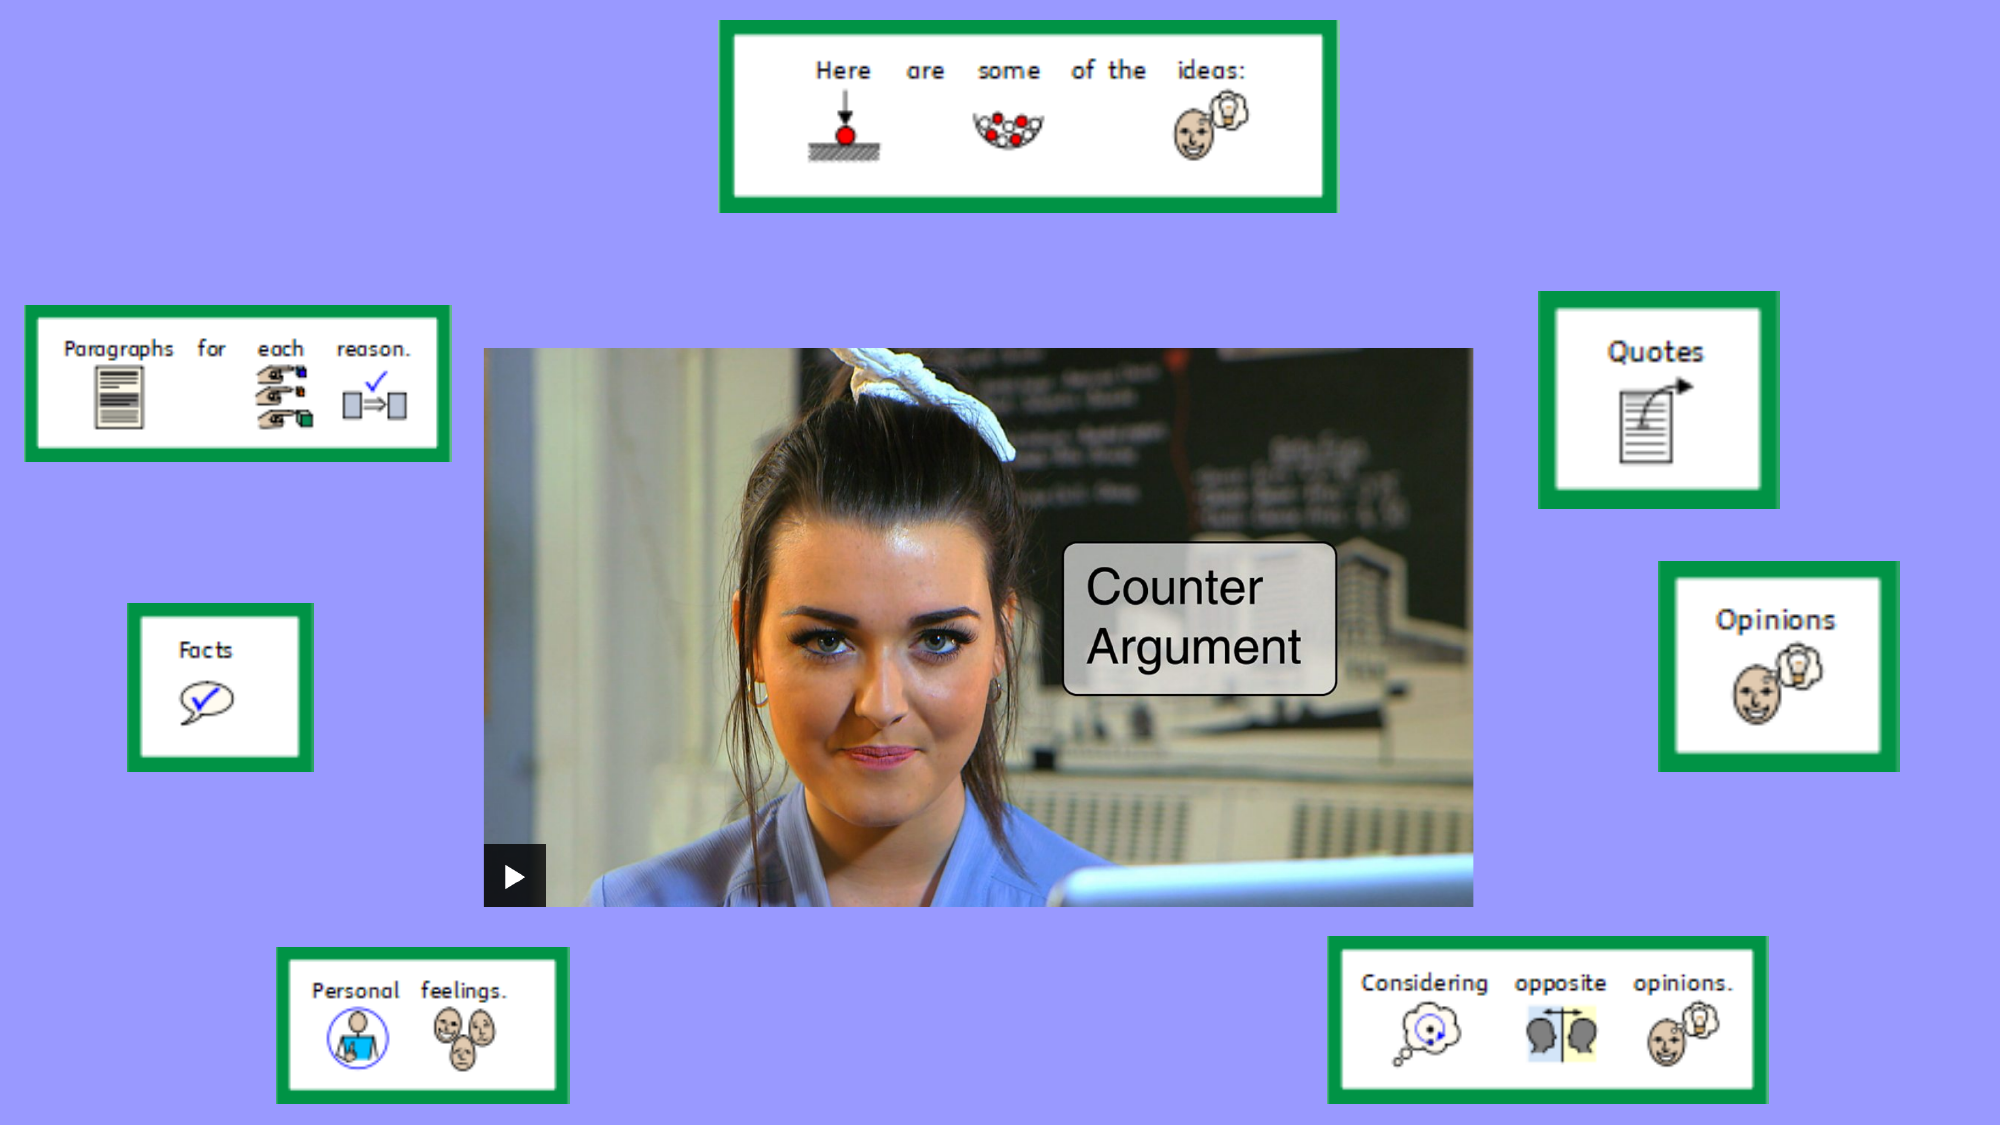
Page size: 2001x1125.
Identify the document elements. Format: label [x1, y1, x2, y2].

picture [1327, 936, 1769, 1105]
picture [276, 947, 570, 1105]
picture [1538, 291, 1780, 509]
picture [127, 603, 315, 772]
picture [483, 348, 1474, 907]
picture [1658, 561, 1900, 772]
picture [24, 305, 452, 462]
picture [718, 20, 1340, 213]
